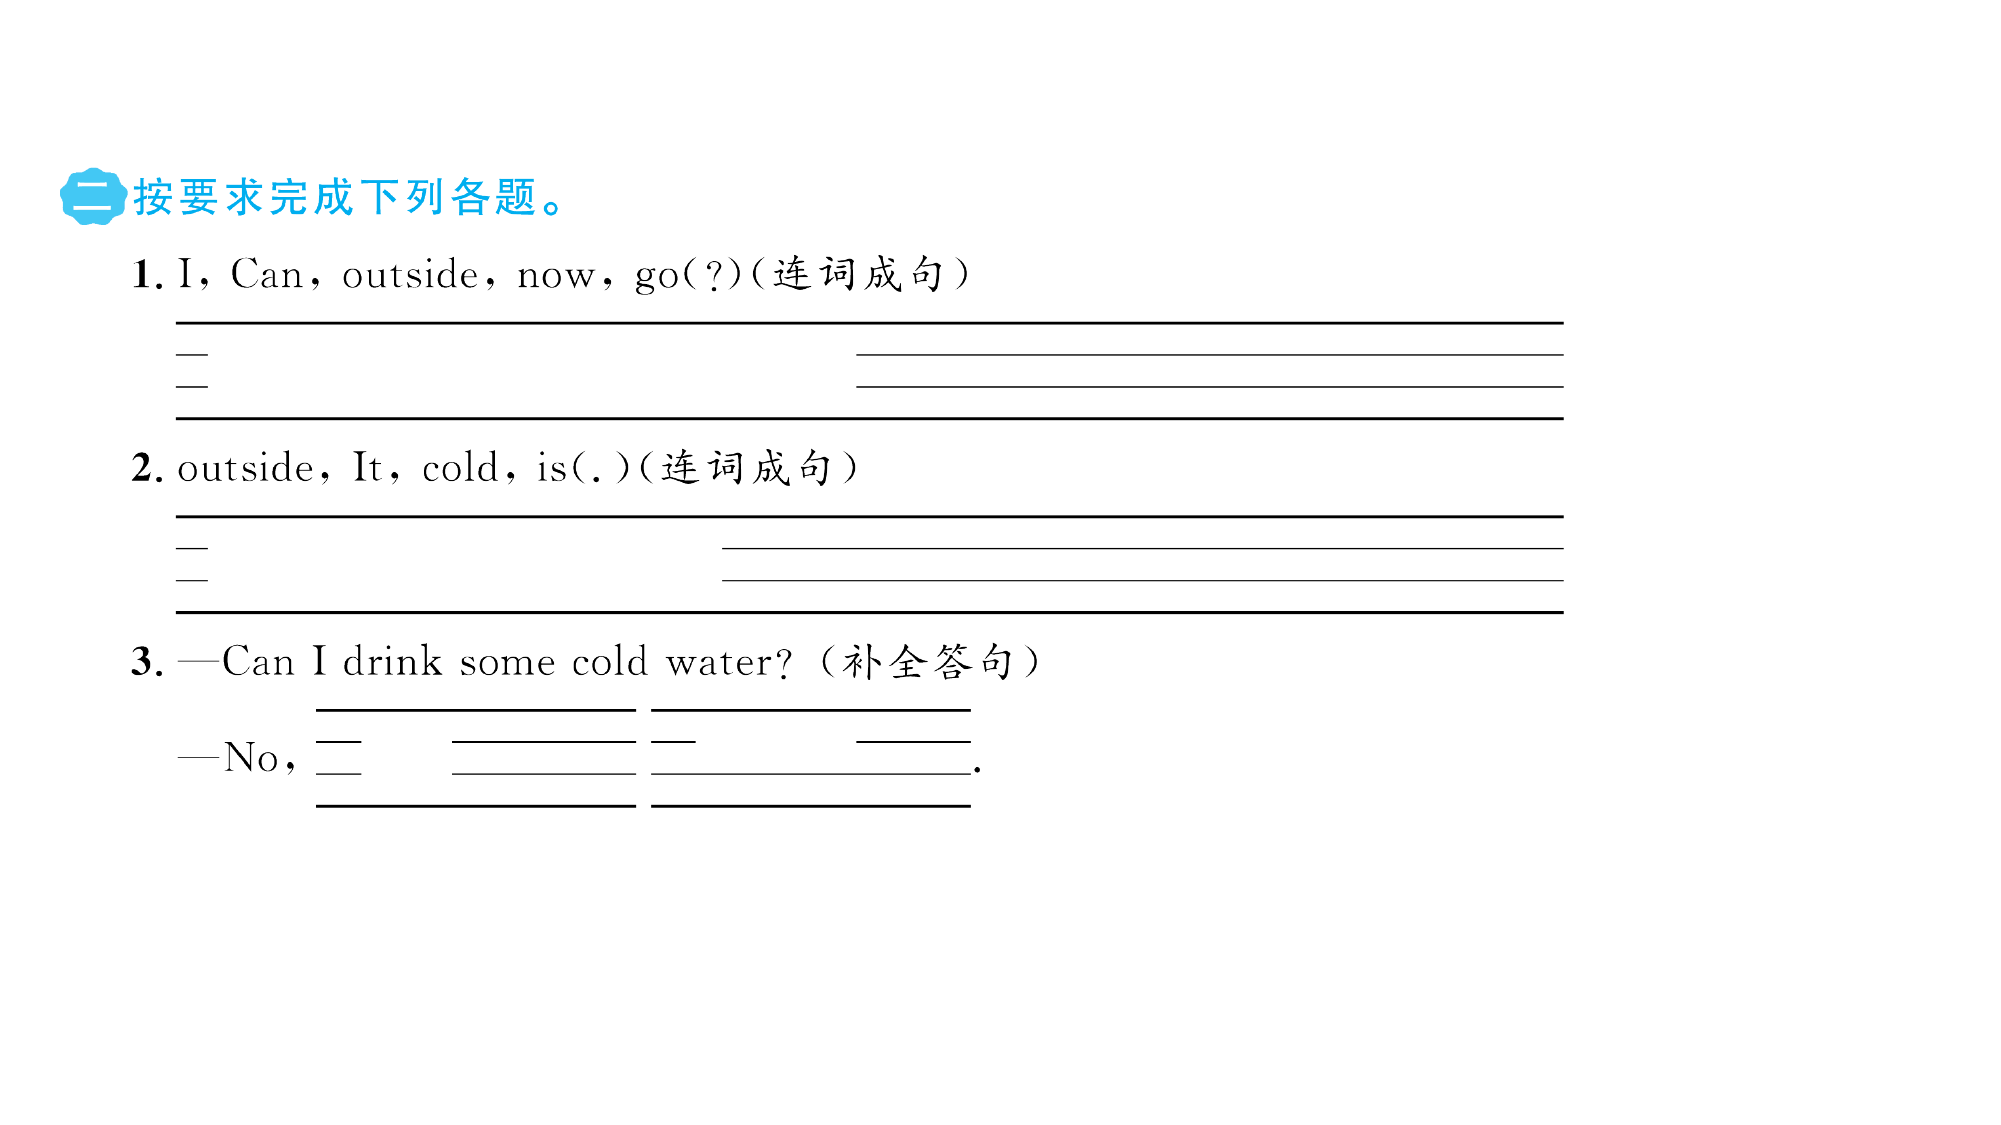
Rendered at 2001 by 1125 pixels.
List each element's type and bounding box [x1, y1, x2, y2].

picture [56, 155, 1947, 821]
